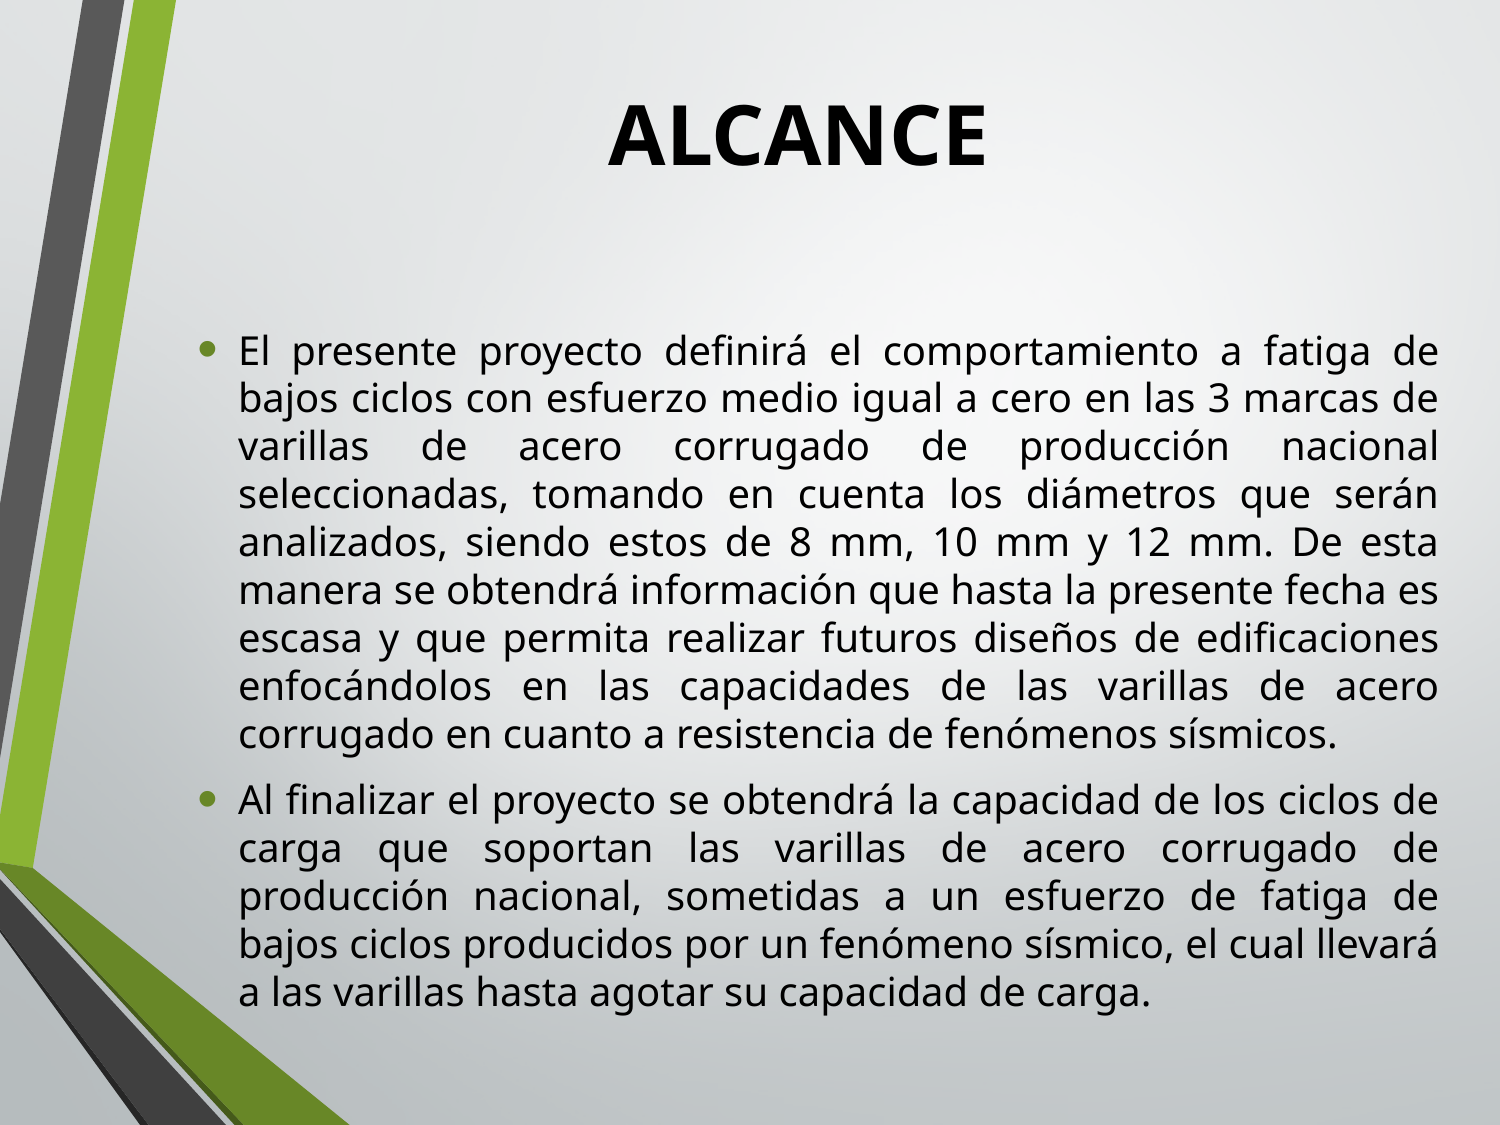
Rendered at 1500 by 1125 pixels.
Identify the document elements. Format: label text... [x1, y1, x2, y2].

list El presente proyecto definirá el comportamiento a fatiga de bajos ciclos con esfuerzo medio igual a cero en las 3 marcas de varillas de acero corrugado de producción nacional seleccionadas, tomando en cuenta los diámetros que serán analizados, siendo estos de 8 mm, 10 mm y 12 mm. De esta manera se obtendrá información que hasta la presente fecha es escasa y que permita realizar futuros diseños de edificaciones enfocándolos en las capacidades de las varillas de acero corrugado en cuanto a resistencia de fenómenos sísmicos. Al finalizar el proyecto se obtendrá la capacidad de los ciclos de carga que soportan las varillas de acero corrugado de producción nacional, sometidas a un esfuerzo de fatiga de bajos ciclos producidos por un fenómeno sísmico, el cual llevará a las varillas hasta agotar su capacidad de carga. [182, 317, 1456, 1065]
title ALCANCE [182, 20, 1416, 245]
